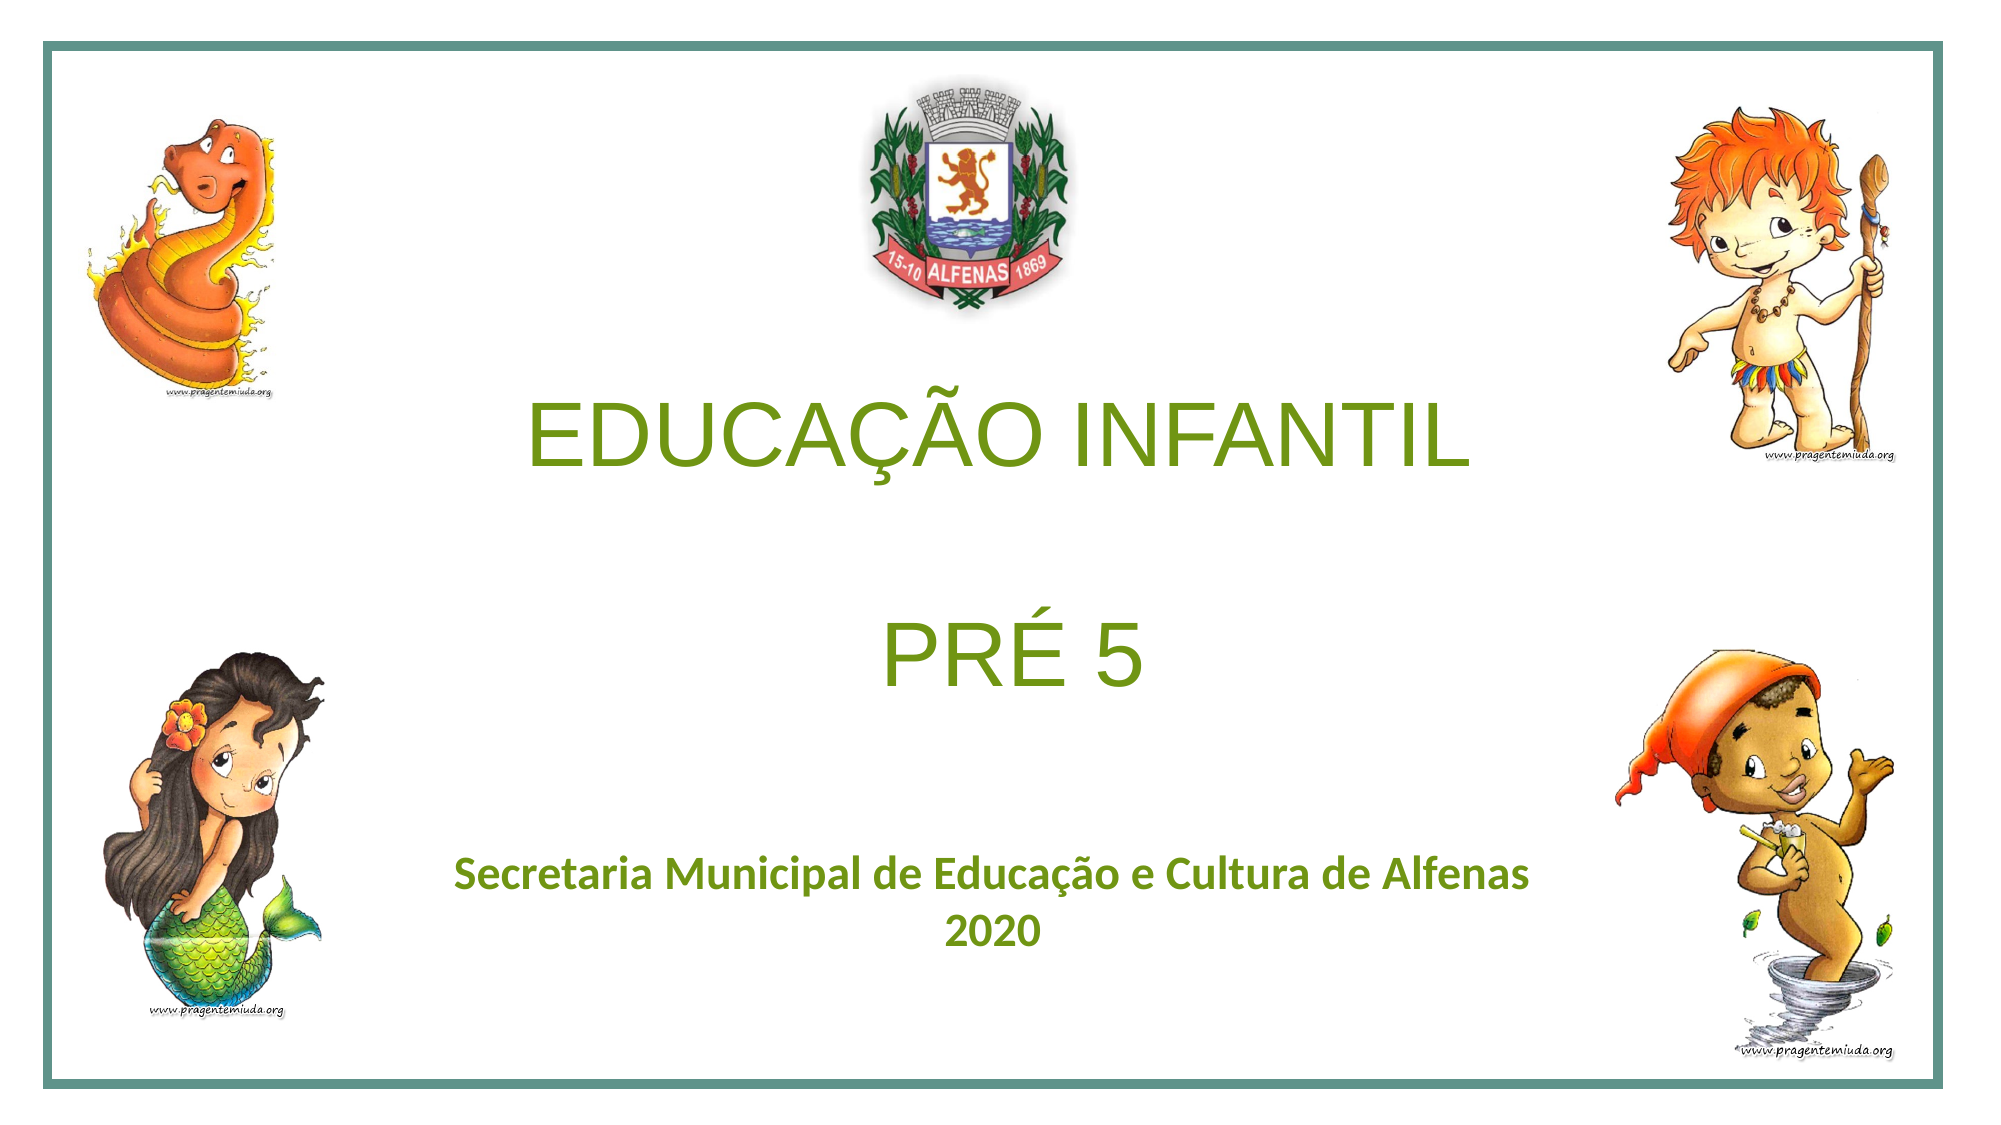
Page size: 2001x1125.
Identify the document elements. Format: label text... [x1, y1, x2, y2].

picture [858, 74, 1079, 324]
picture [1602, 640, 1916, 1074]
picture [78, 640, 356, 1025]
text_box Secretaria Municipal de Educação e Cultura de Alfenas 2020 [429, 834, 1557, 964]
text_box EDUCAÇÃO INFANTIL PRÉ 5 [500, 367, 1500, 712]
picture [1660, 104, 1902, 463]
text_box [47, 45, 1939, 1085]
picture [78, 104, 295, 403]
